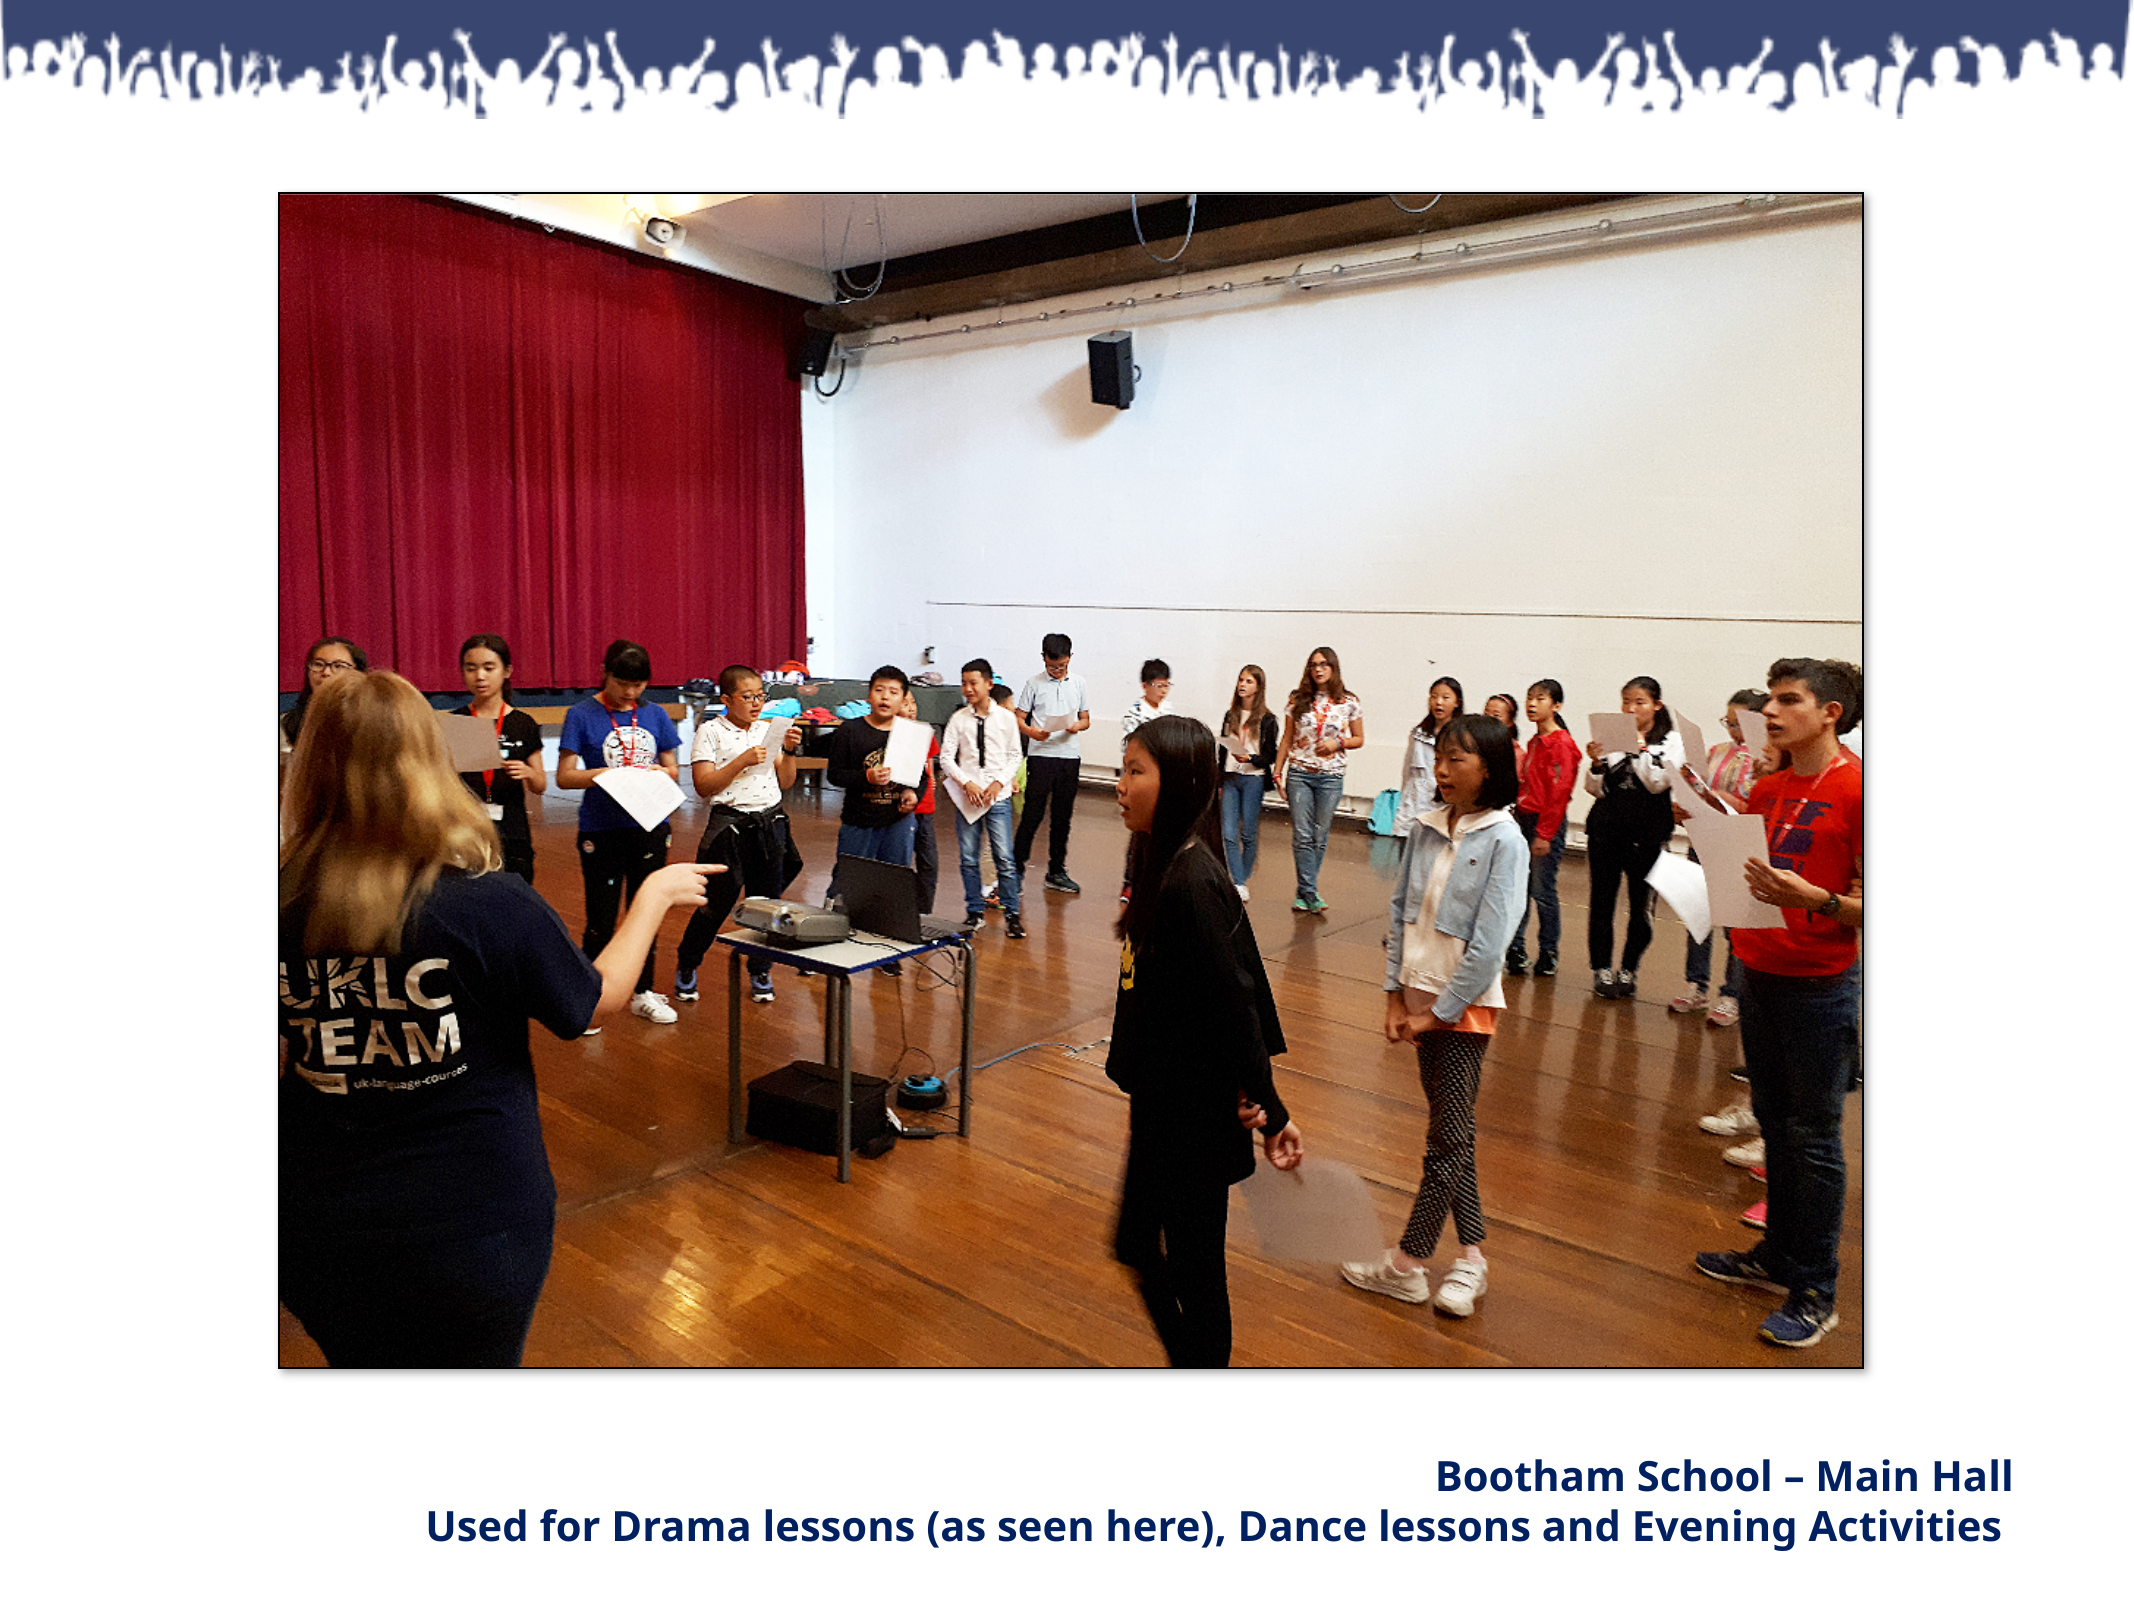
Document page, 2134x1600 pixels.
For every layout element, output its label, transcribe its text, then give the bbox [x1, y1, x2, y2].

picture [279, 193, 1863, 1368]
text_box Bootham School – Main Hall Used for Drama lessons (as seen here), Dance lessons and Evening Activities [216, 1449, 2021, 1569]
picture [0, 0, 2134, 119]
